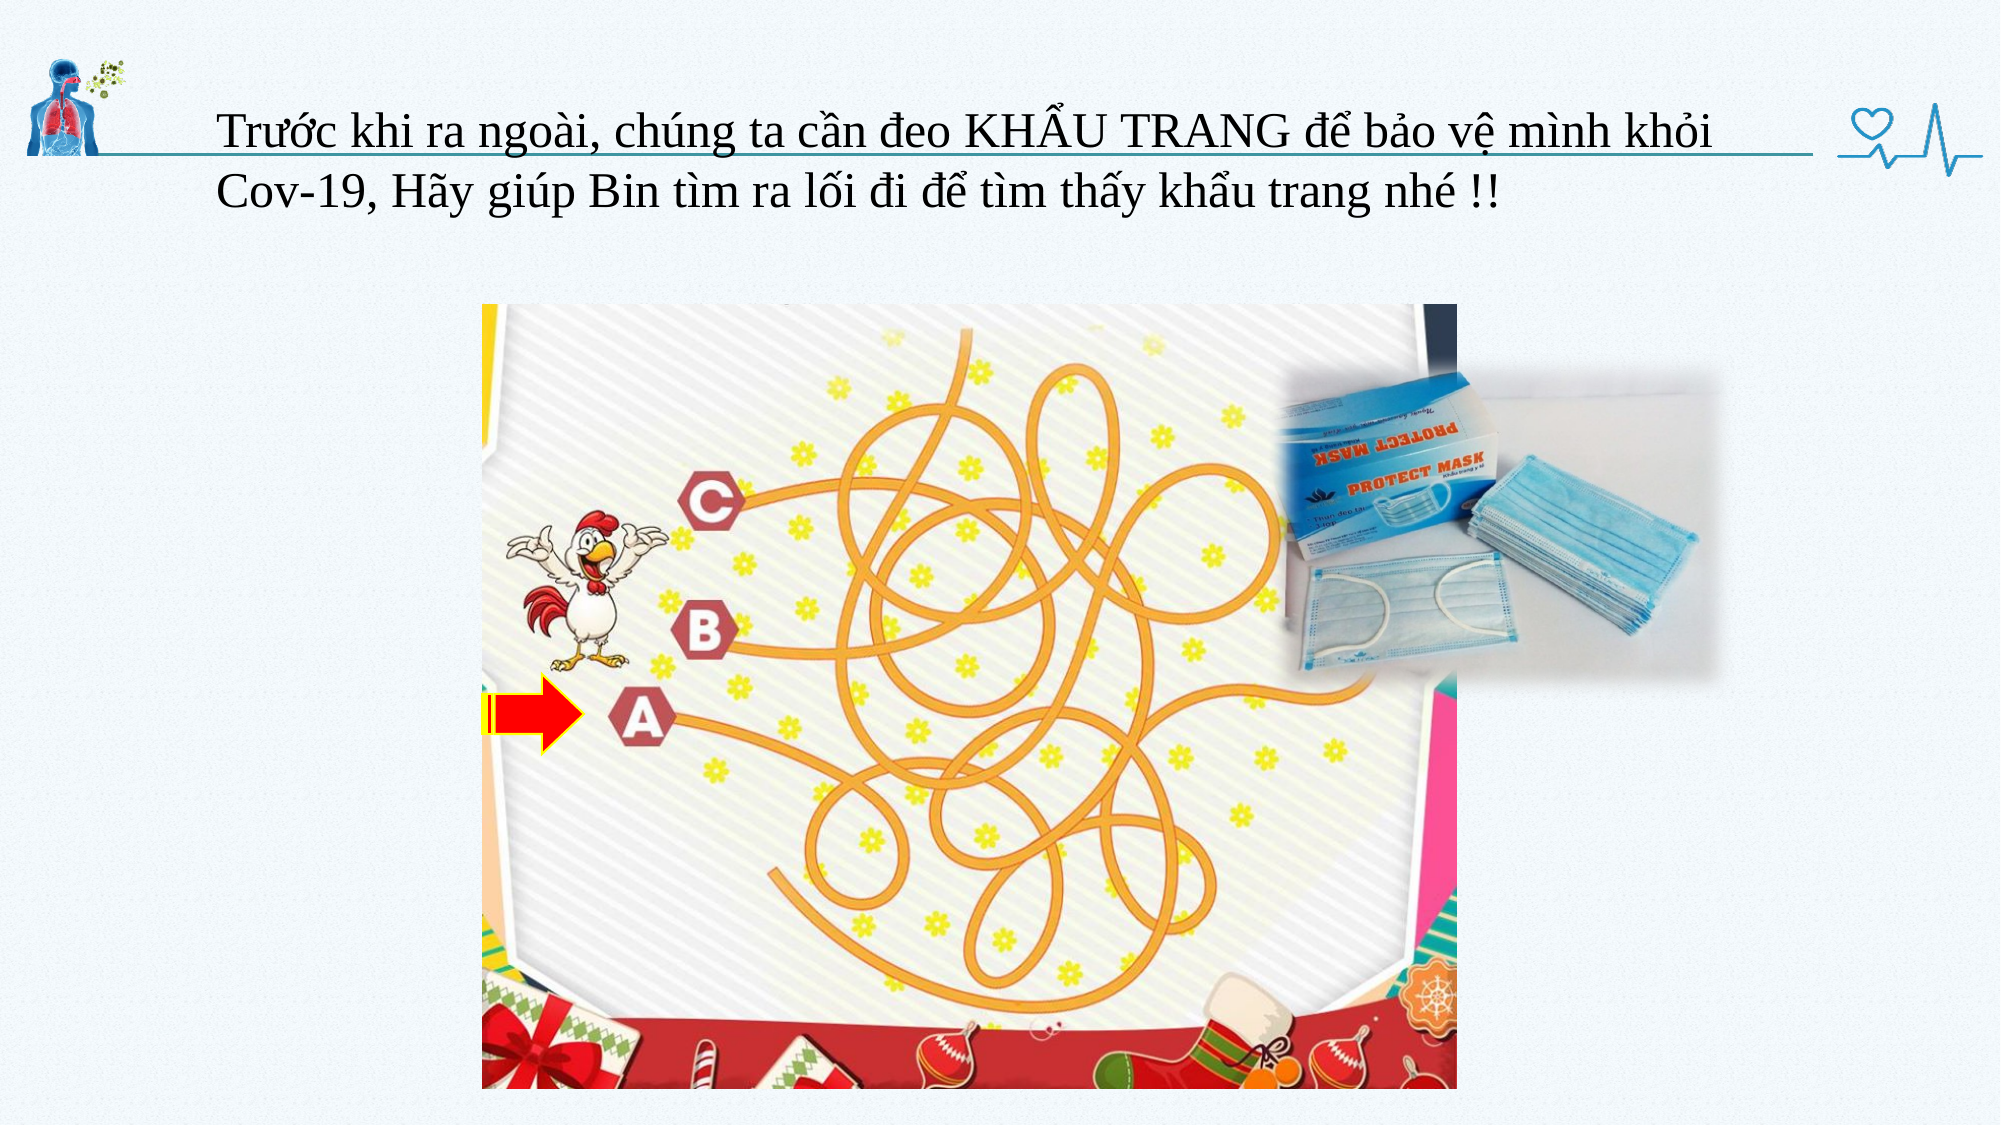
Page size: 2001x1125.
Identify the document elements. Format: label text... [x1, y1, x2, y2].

picture [1837, 103, 1997, 198]
picture [11, 43, 134, 163]
picture [481, 303, 1737, 1090]
text_box Trước khi ra ngoài, chúng ta cần đeo KHẨU TRANG để bảo vệ mình khỏi Cov-19, Hãy giúp Bin tìm ra lối đi để tìm thấy khẩu trang nhé !! [201, 89, 1792, 225]
